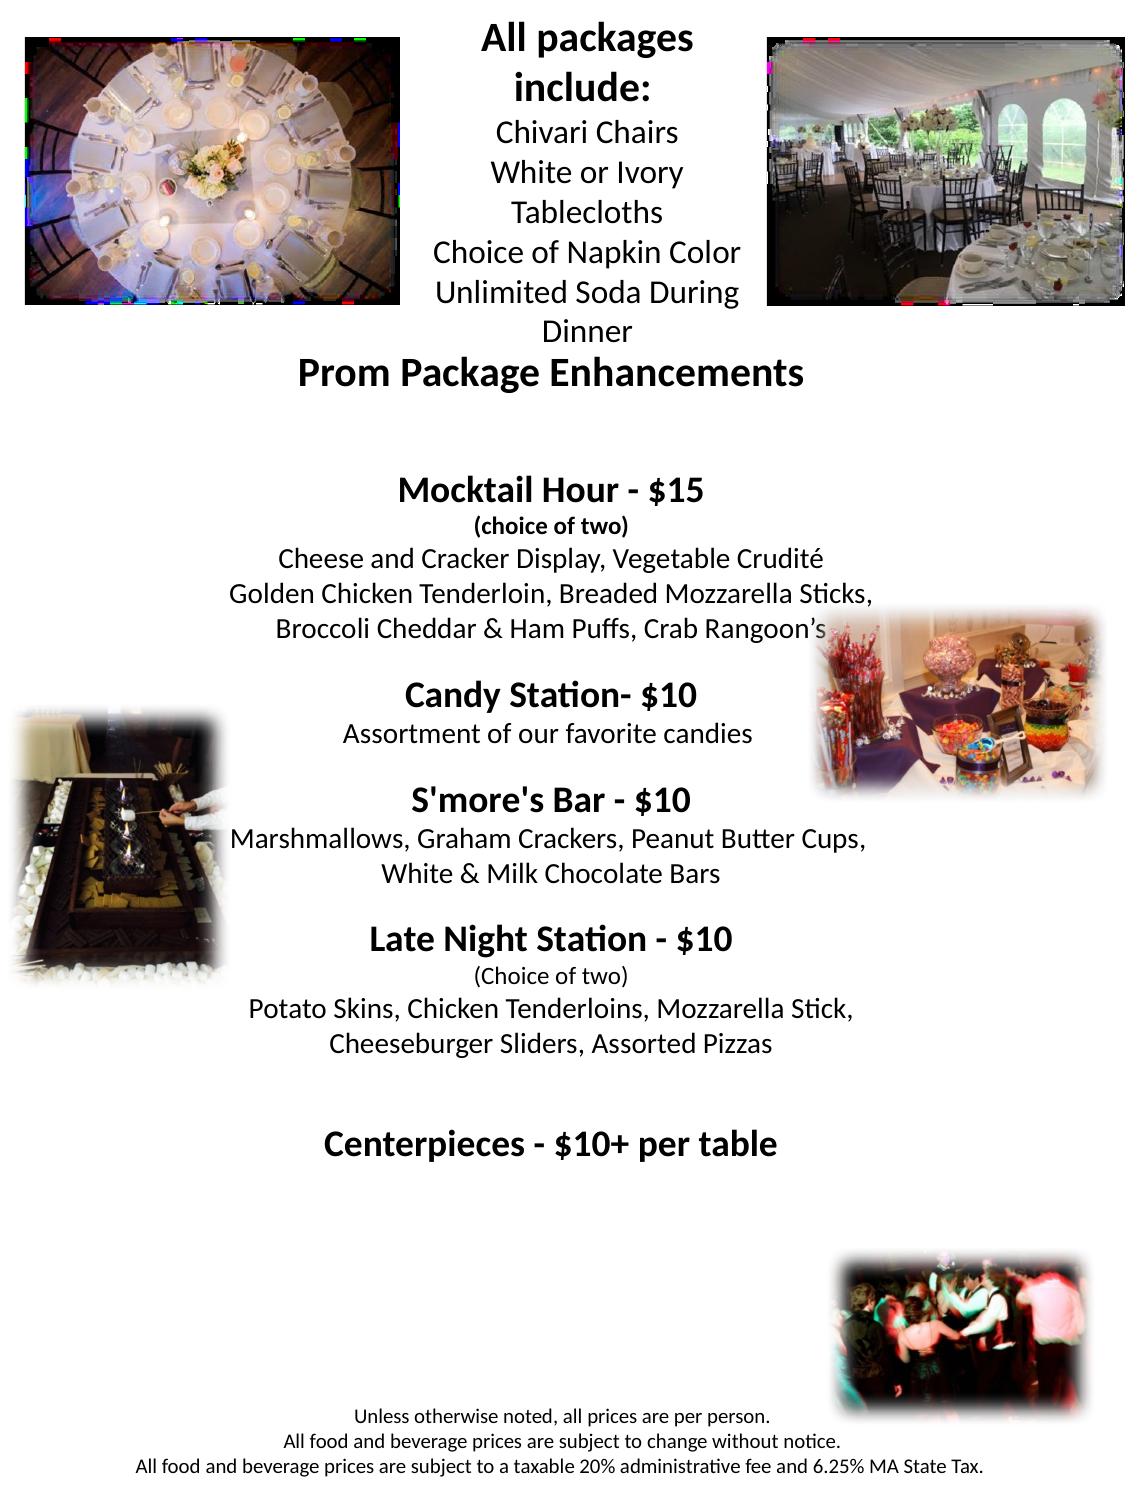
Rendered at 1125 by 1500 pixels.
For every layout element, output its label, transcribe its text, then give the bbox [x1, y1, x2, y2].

picture [766, 37, 1125, 306]
text_box All packages include: Chivari Chairs White or Ivory Tablecloths Choice of Napkin Color Unlimited Soda During Dinner [399, 2, 775, 337]
picture [806, 601, 1110, 804]
picture [5, 702, 232, 991]
picture [24, 37, 401, 305]
text_box Unless otherwise noted, all prices are per person. All food and beverage prices are subject to change without notice. All food and beverage prices are subject to a taxable 20% administrative fee and 6.25% MA State Tax. [6, 1395, 1119, 1485]
text_box Prom Package Enhancements Mocktail Hour - $15 (choice of two) Cheese and Cracker Display, Vegetable Crudité Golden Chicken Tenderloin, Breaded Mozzarella Sticks, Broccoli Cheddar & Ham Puffs, Crab Rangoon’s Candy Station- $10 Assortment of our favorite candies S'more's Bar - $10 Marshmallows, Graham Crackers, Peanut Butter Cups, White & Milk Chocolate Bars Late Night Station - $10 (Choice of two) Potato Skins, Chicken Tenderloins, Mozzarella Stick, Cheeseburger Sliders, Assorted Pizzas Centerpieces - $10+ per table [6, 337, 1097, 1277]
picture [824, 1245, 1097, 1427]
